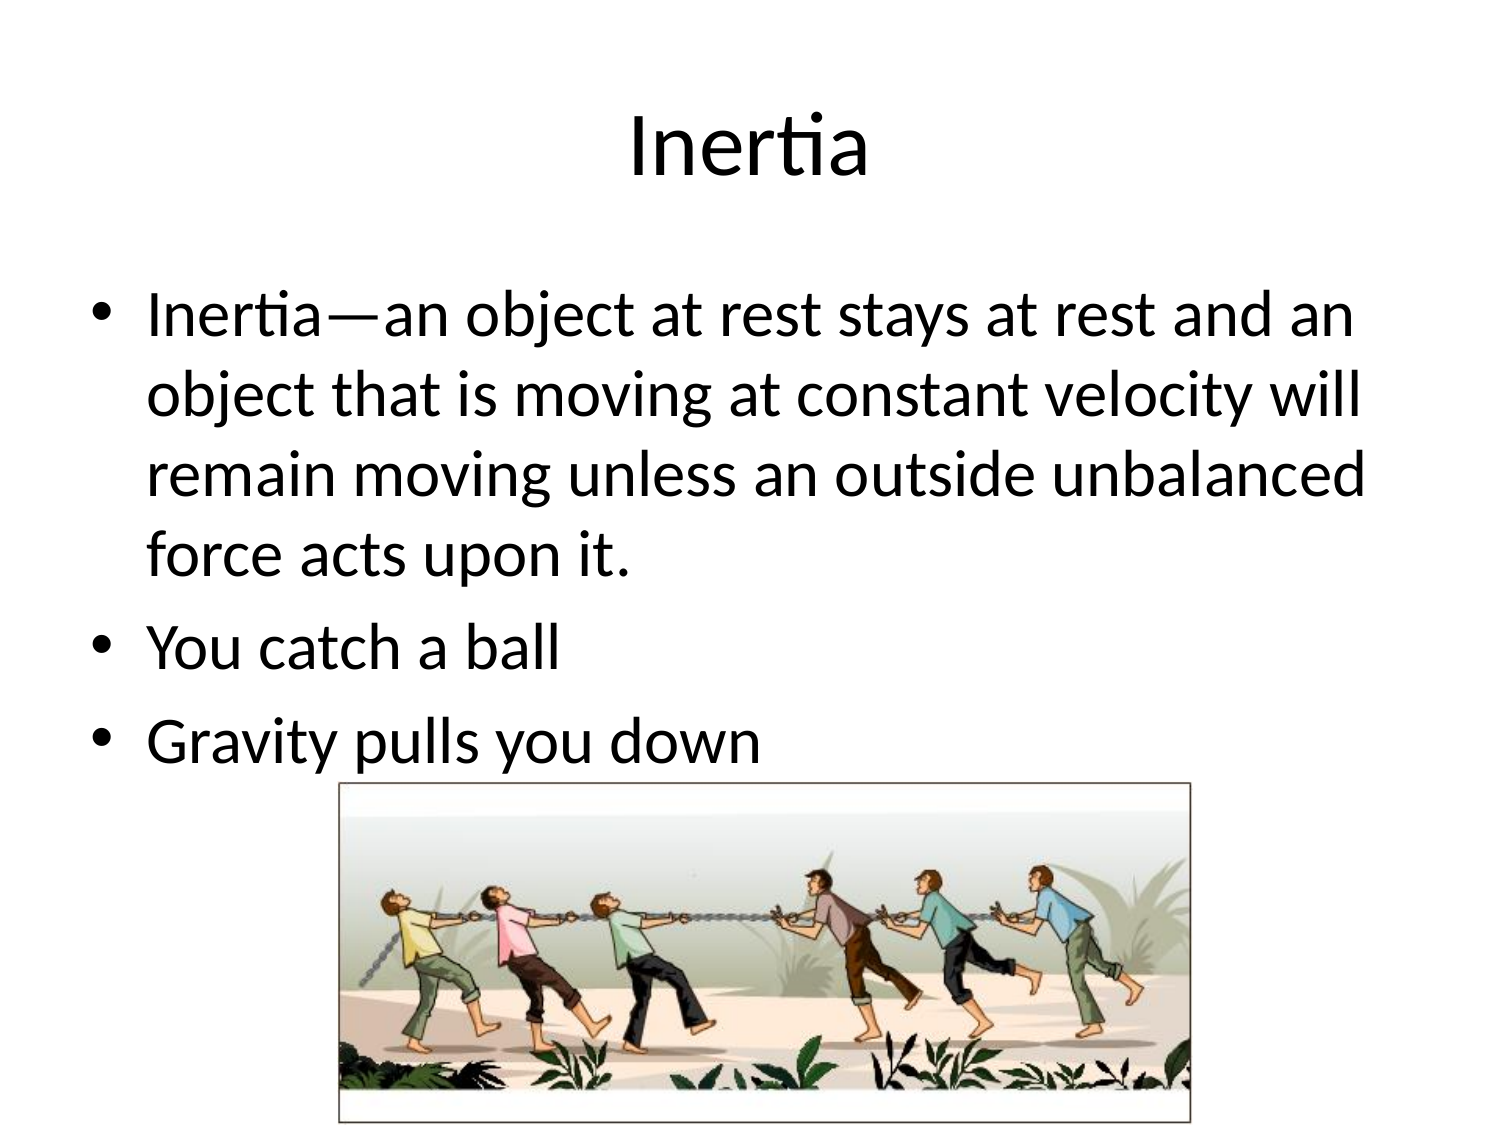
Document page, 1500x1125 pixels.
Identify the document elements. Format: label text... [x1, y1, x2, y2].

title Inertia [75, 45, 1425, 233]
picture [337, 780, 1193, 1125]
list Inertia—an object at rest stays at rest and an object that is moving at constant velocity will remain moving unless an outside unbalanced force acts upon it. You catch a ball Gravity pulls you down [75, 262, 1425, 1005]
